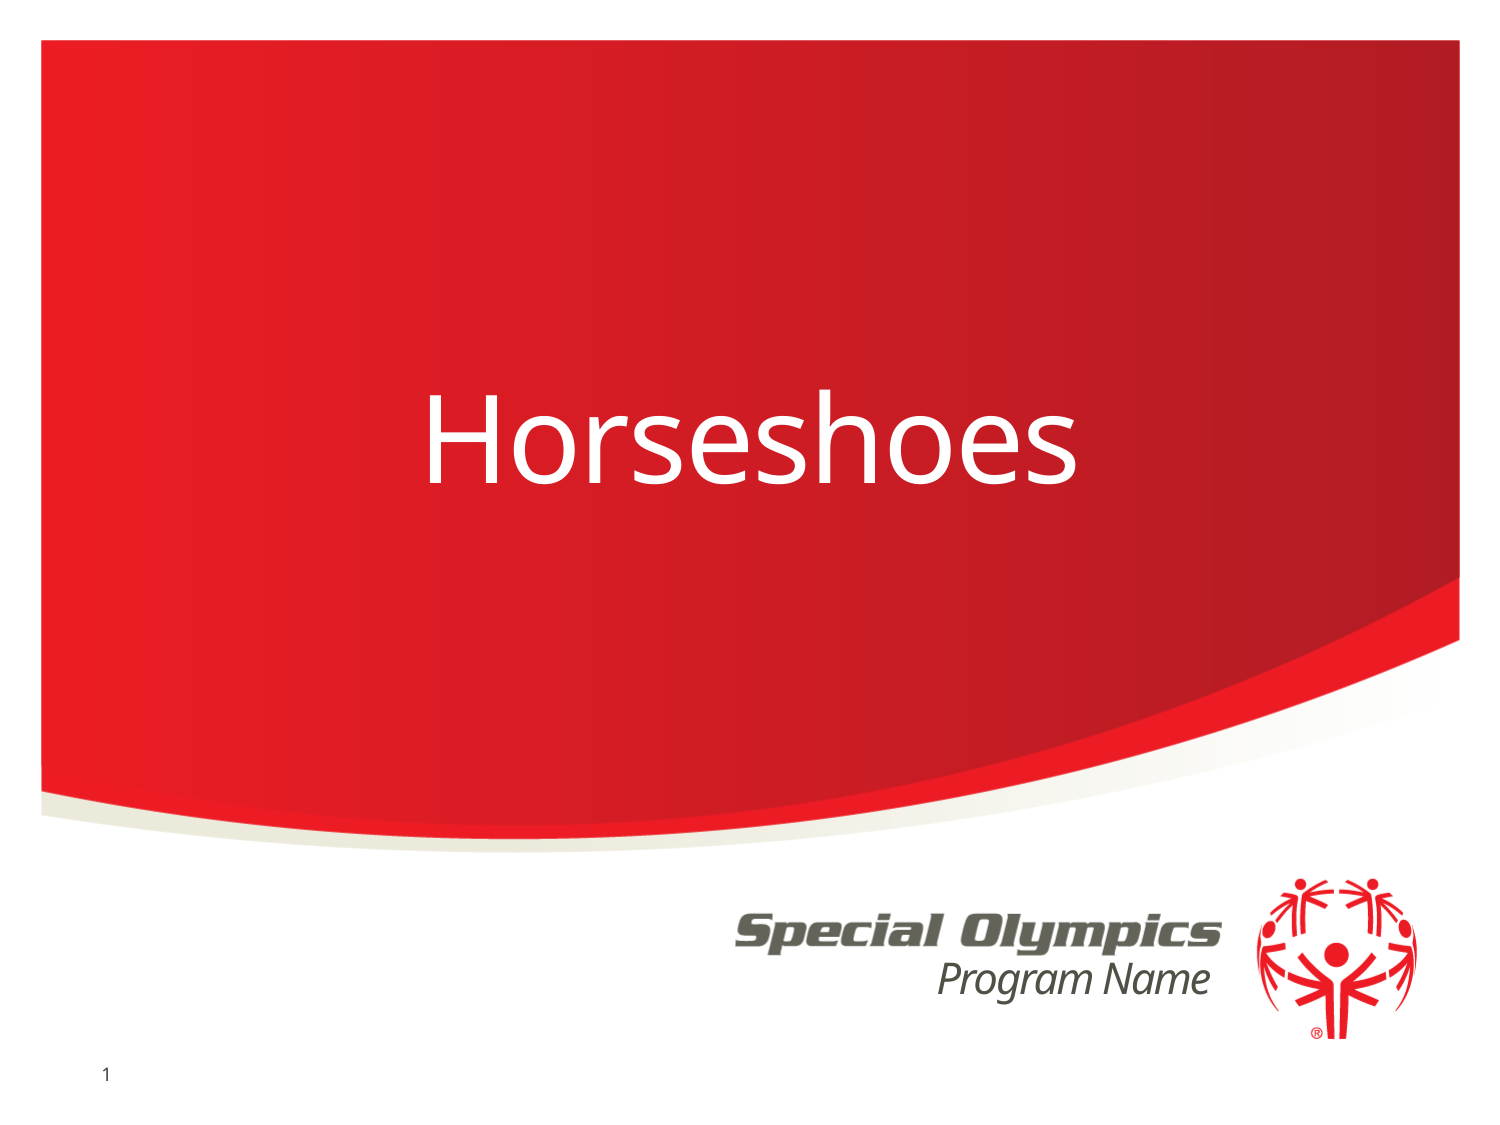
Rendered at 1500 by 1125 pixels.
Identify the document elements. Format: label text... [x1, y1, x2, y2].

slide_number 1 [90, 1057, 687, 1089]
picture [0, 0, 1500, 1125]
title Horseshoes [112, 354, 1388, 596]
